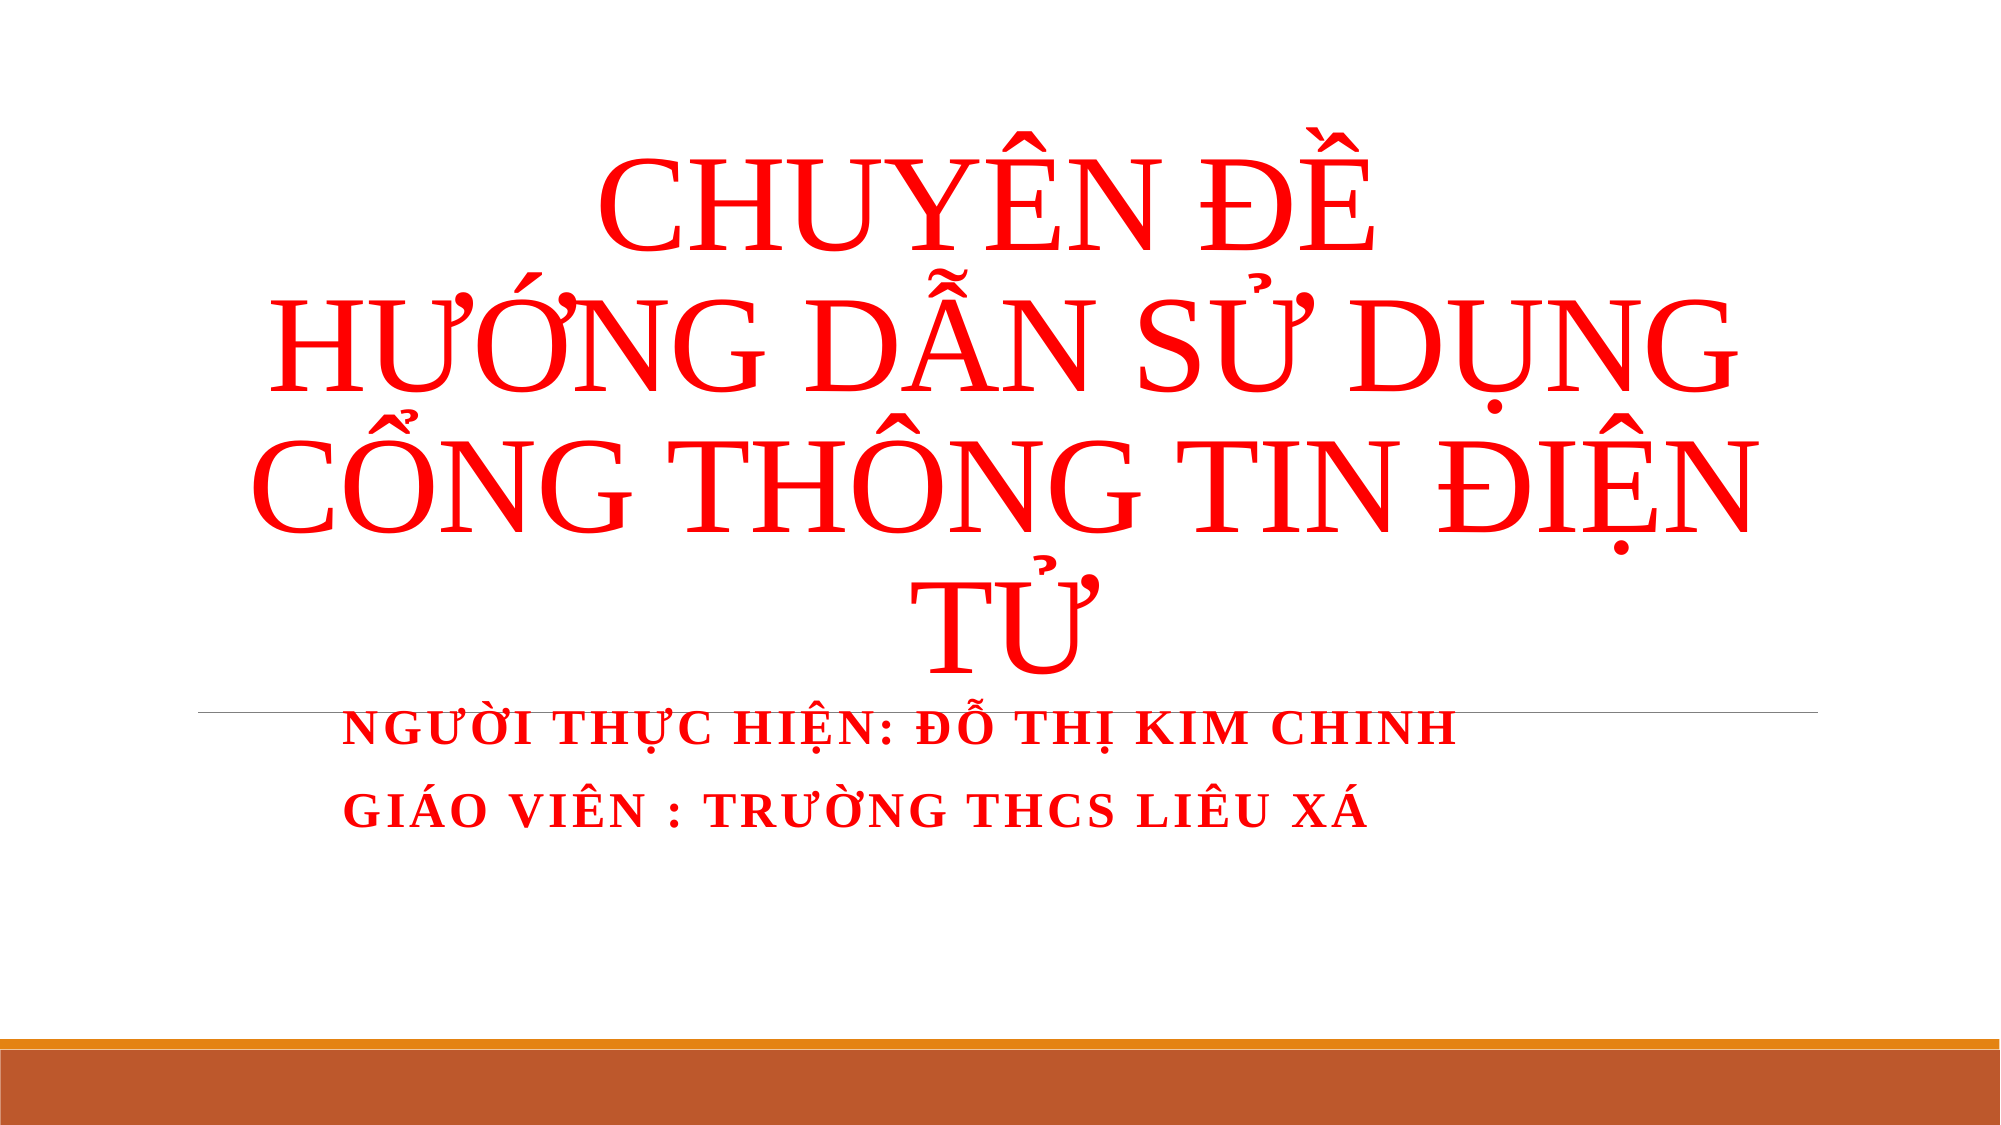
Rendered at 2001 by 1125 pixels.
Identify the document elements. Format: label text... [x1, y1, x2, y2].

subtitle NGƯỜI THỰC HIỆN: ĐỖ THỊ KIM CHINH GIÁO VIÊN : TRƯỜNG THCS LIÊU XÁ [327, 693, 1771, 966]
title CHUYÊN ĐỀ HƯỚNG DẪN SỬ DỤNG CỔNG THÔNG TIN ĐIỆN TỬ [180, 124, 1830, 710]
